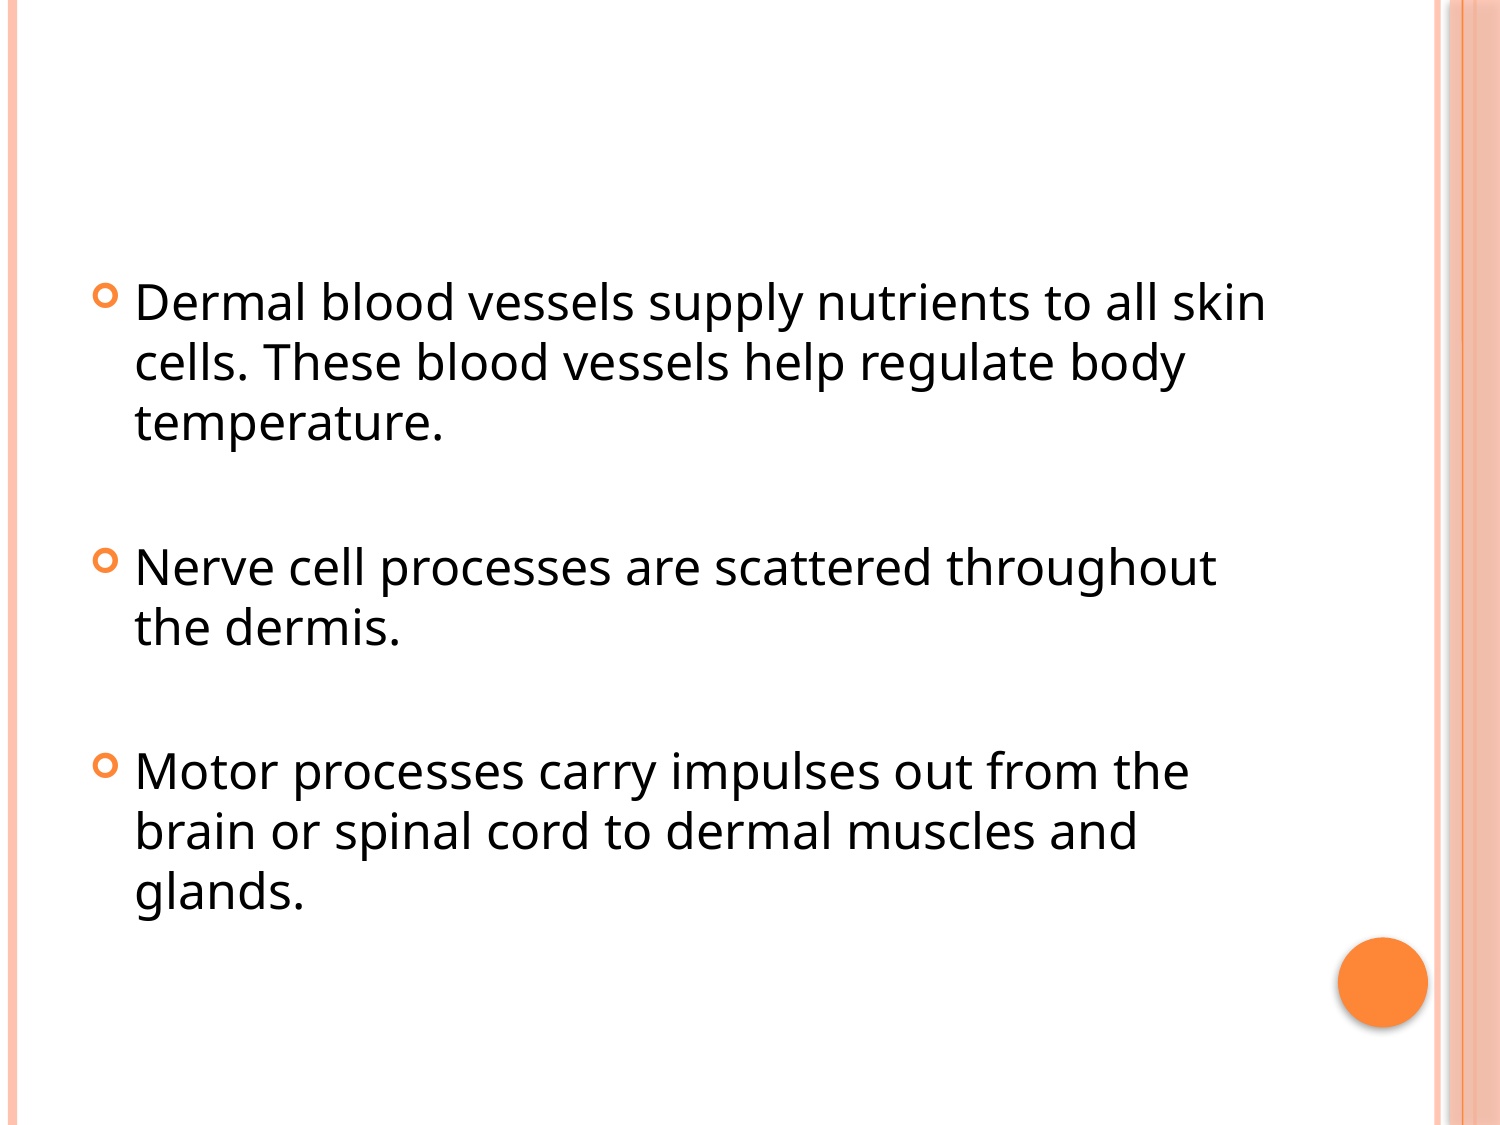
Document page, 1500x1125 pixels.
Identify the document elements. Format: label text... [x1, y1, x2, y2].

list Dermal blood vessels supply nutrients to all skin cells. These blood vessels help regulate body temperature. Nerve cell processes are scattered throughout the dermis. Motor processes carry impulses out from the brain or spinal cord to dermal muscles and glands. [75, 262, 1300, 1062]
